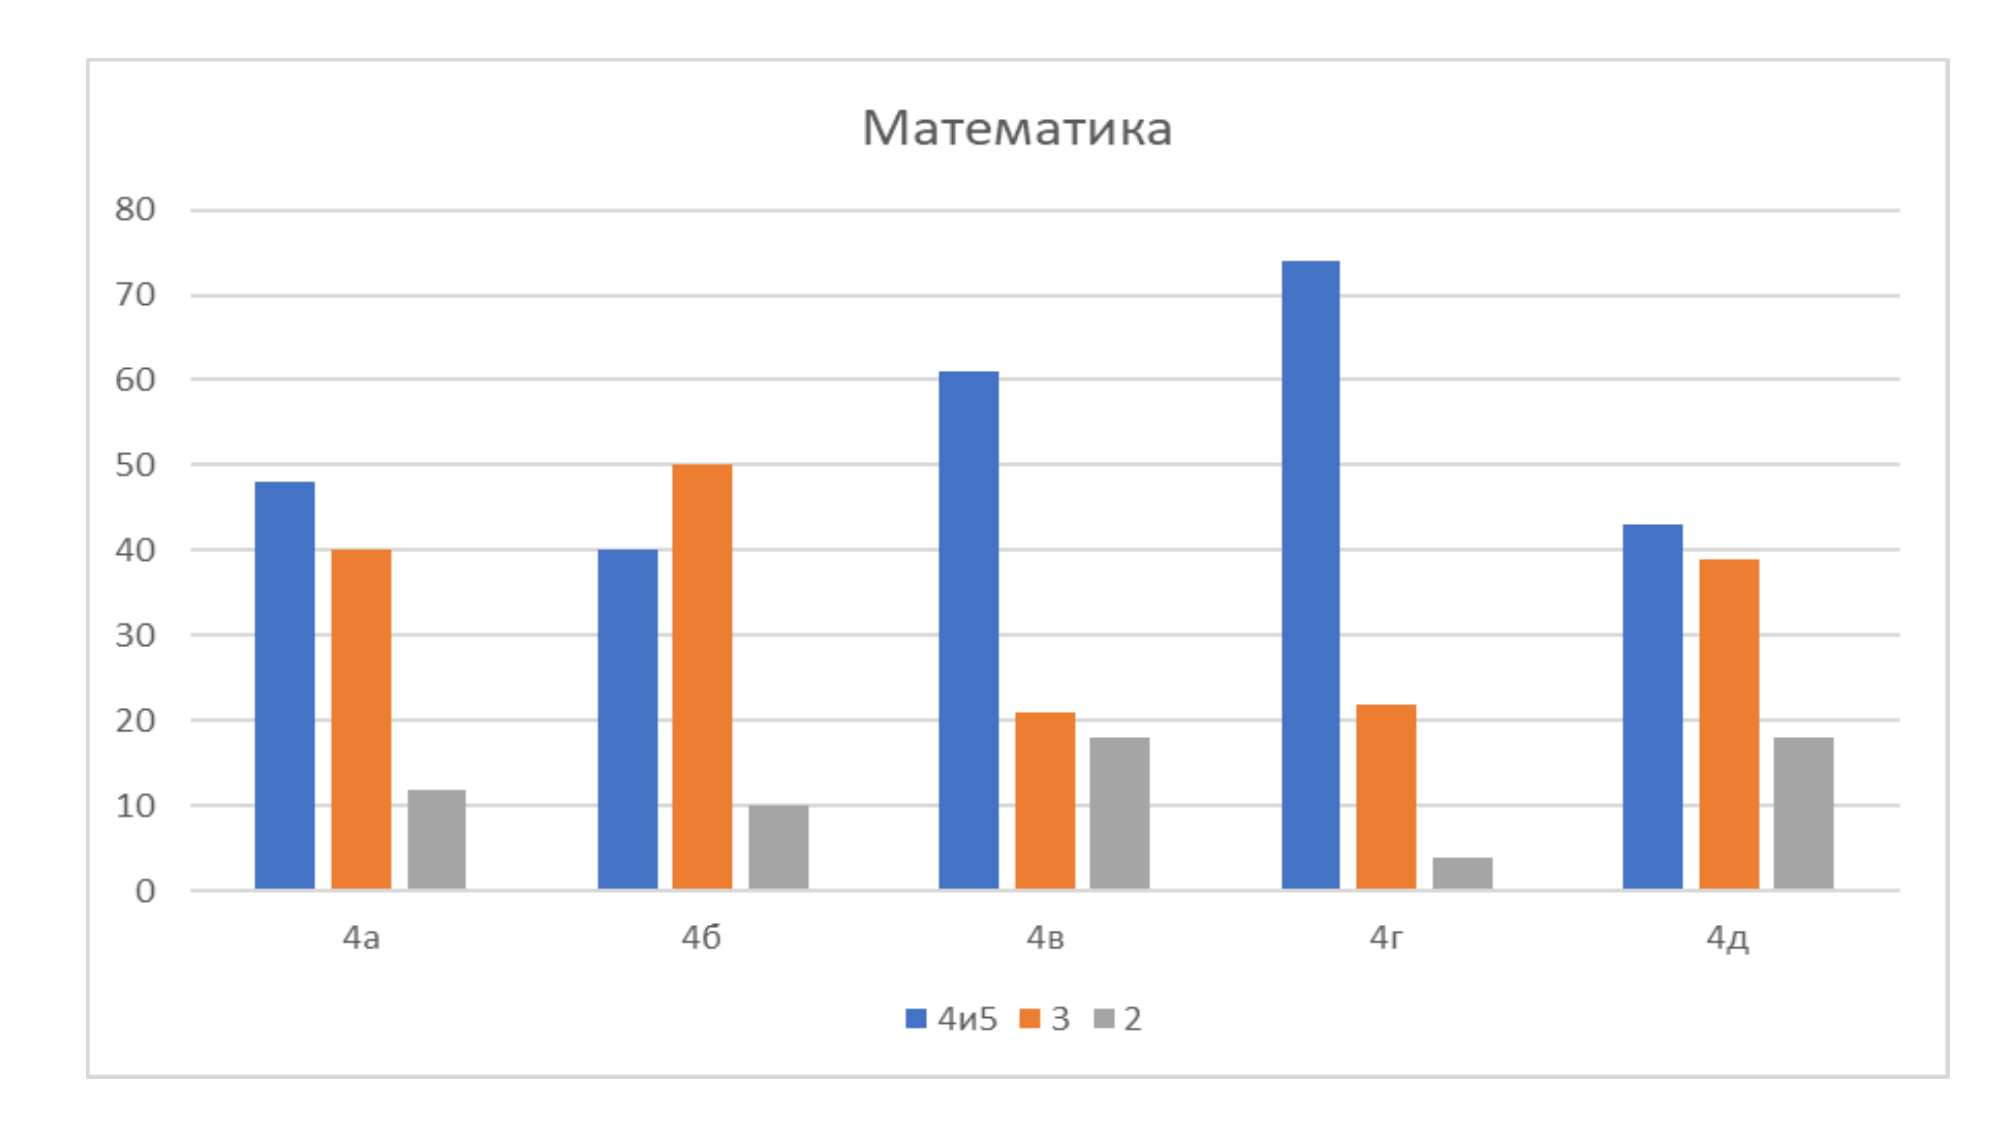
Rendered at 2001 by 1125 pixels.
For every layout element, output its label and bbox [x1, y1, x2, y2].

picture [86, 58, 1950, 1079]
